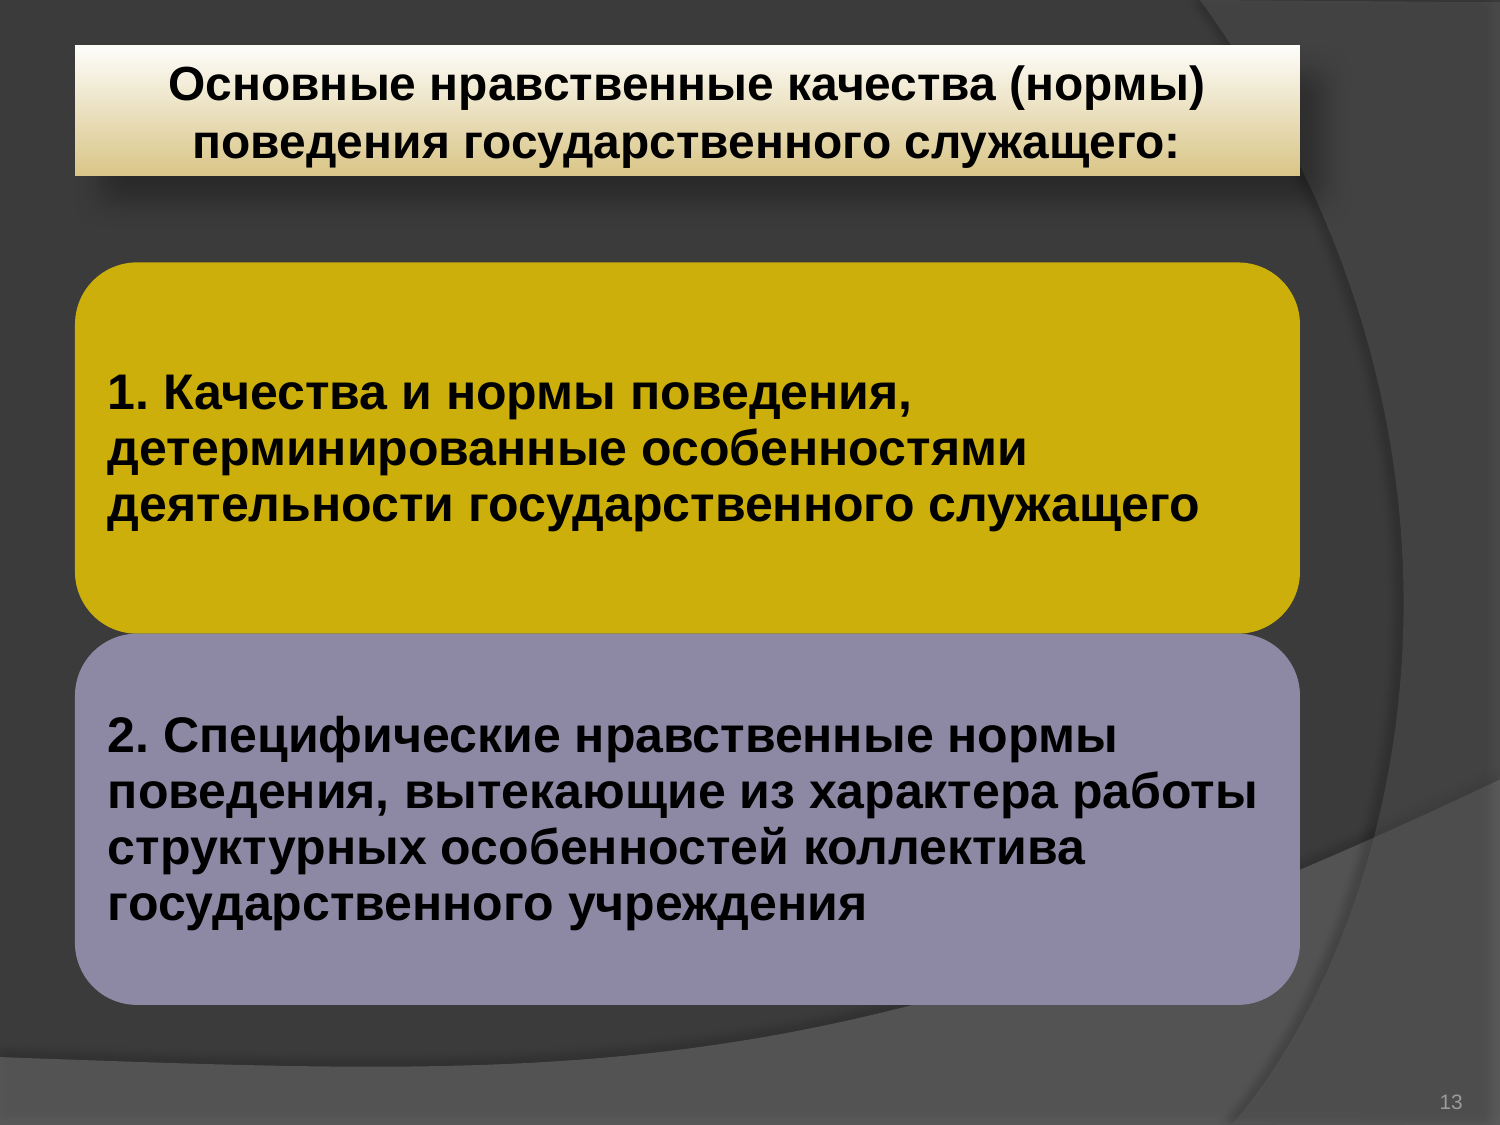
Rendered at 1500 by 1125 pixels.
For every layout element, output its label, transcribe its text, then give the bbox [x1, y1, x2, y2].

slide_number 13 [1337, 1053, 1463, 1114]
title Основные нравственные качества (нормы) поведения государственного служащего: [74, 44, 1301, 177]
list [74, 262, 1301, 1006]
